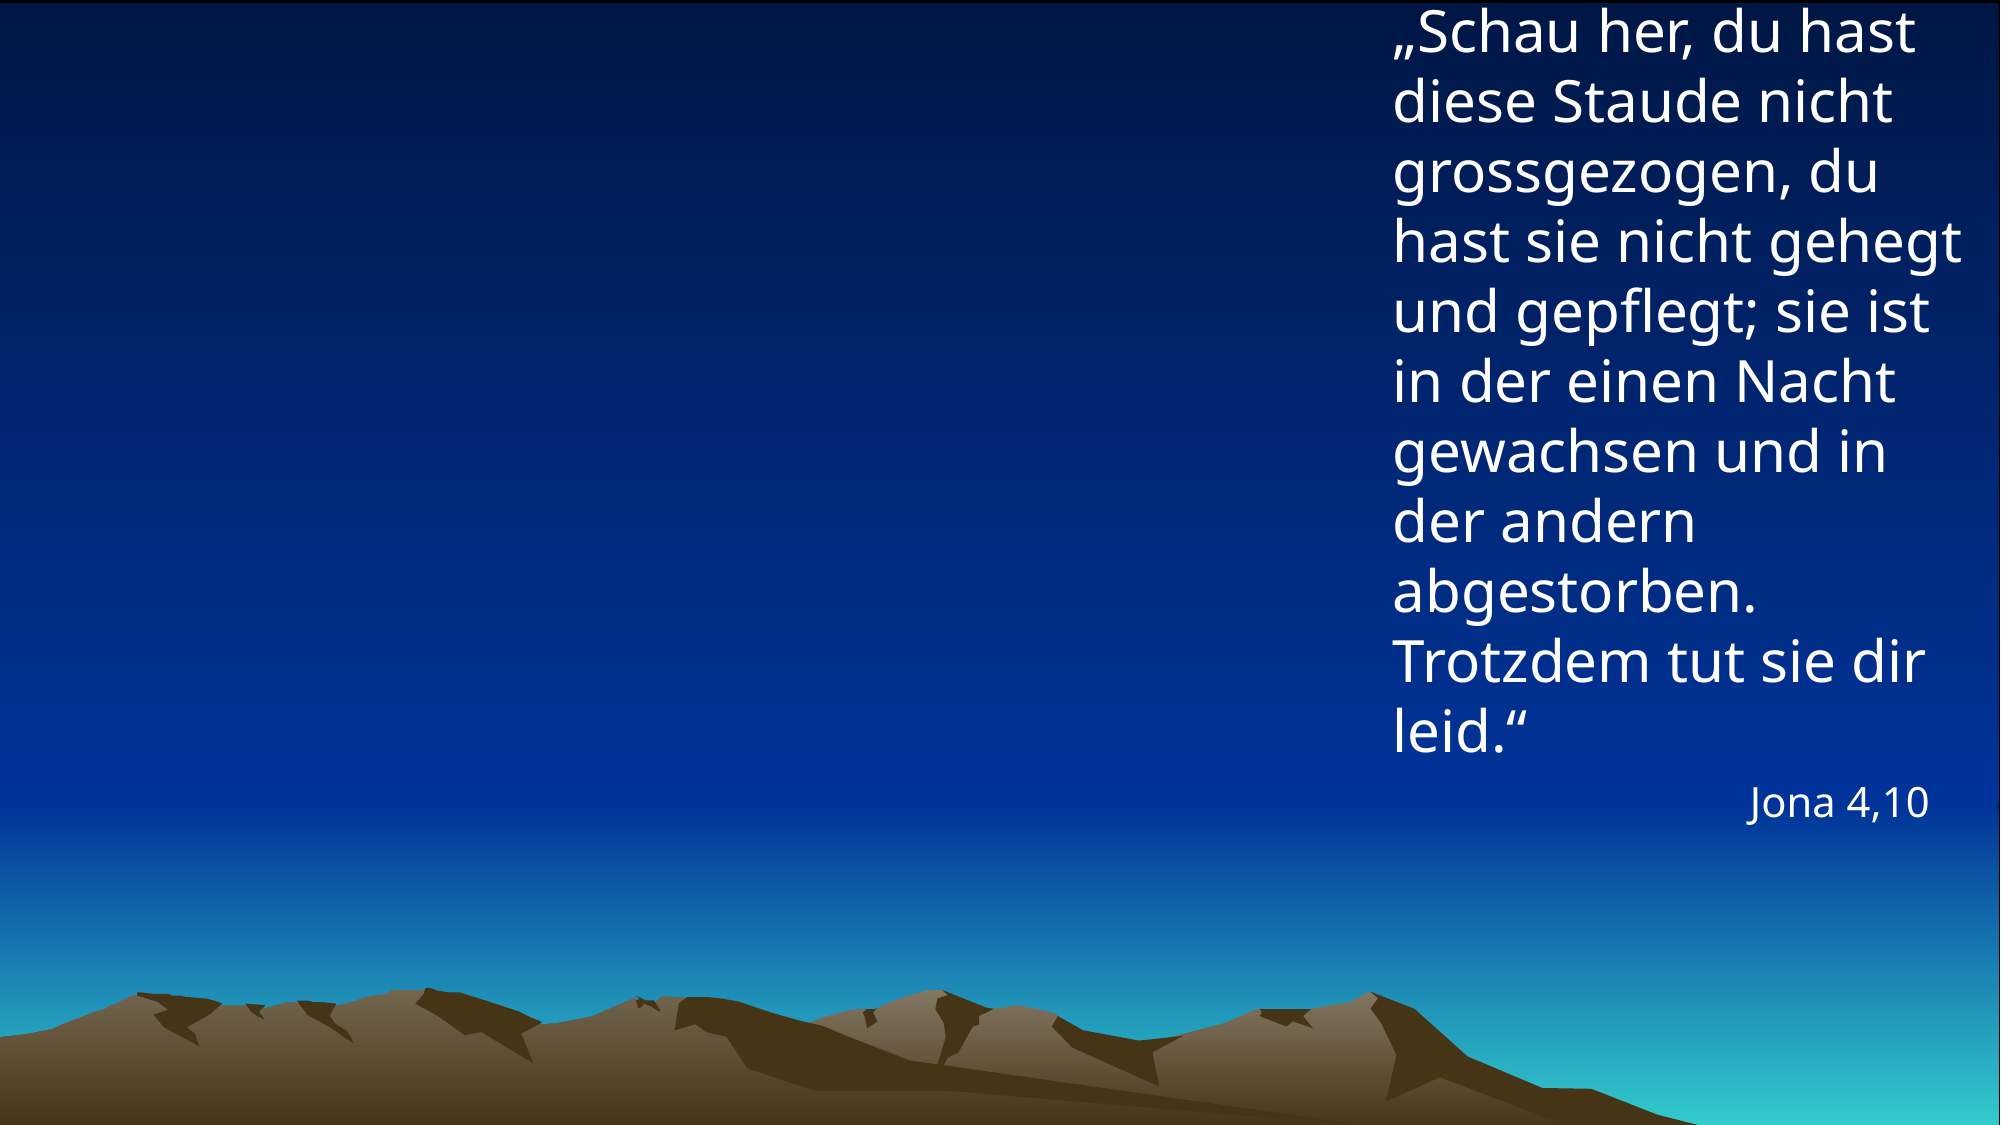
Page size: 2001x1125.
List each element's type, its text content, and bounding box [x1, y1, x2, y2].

subtitle Jona 4,10 [1259, 768, 1945, 1125]
title „Schau her, du hast diese Staude nicht grossgezogen, du hast sie nicht gehegt und gepflegt; sie ist in der einen Nacht gewachsen und in der andern abgestorben. Trotzdem tut sie dir leid.“ [1377, 0, 1981, 772]
